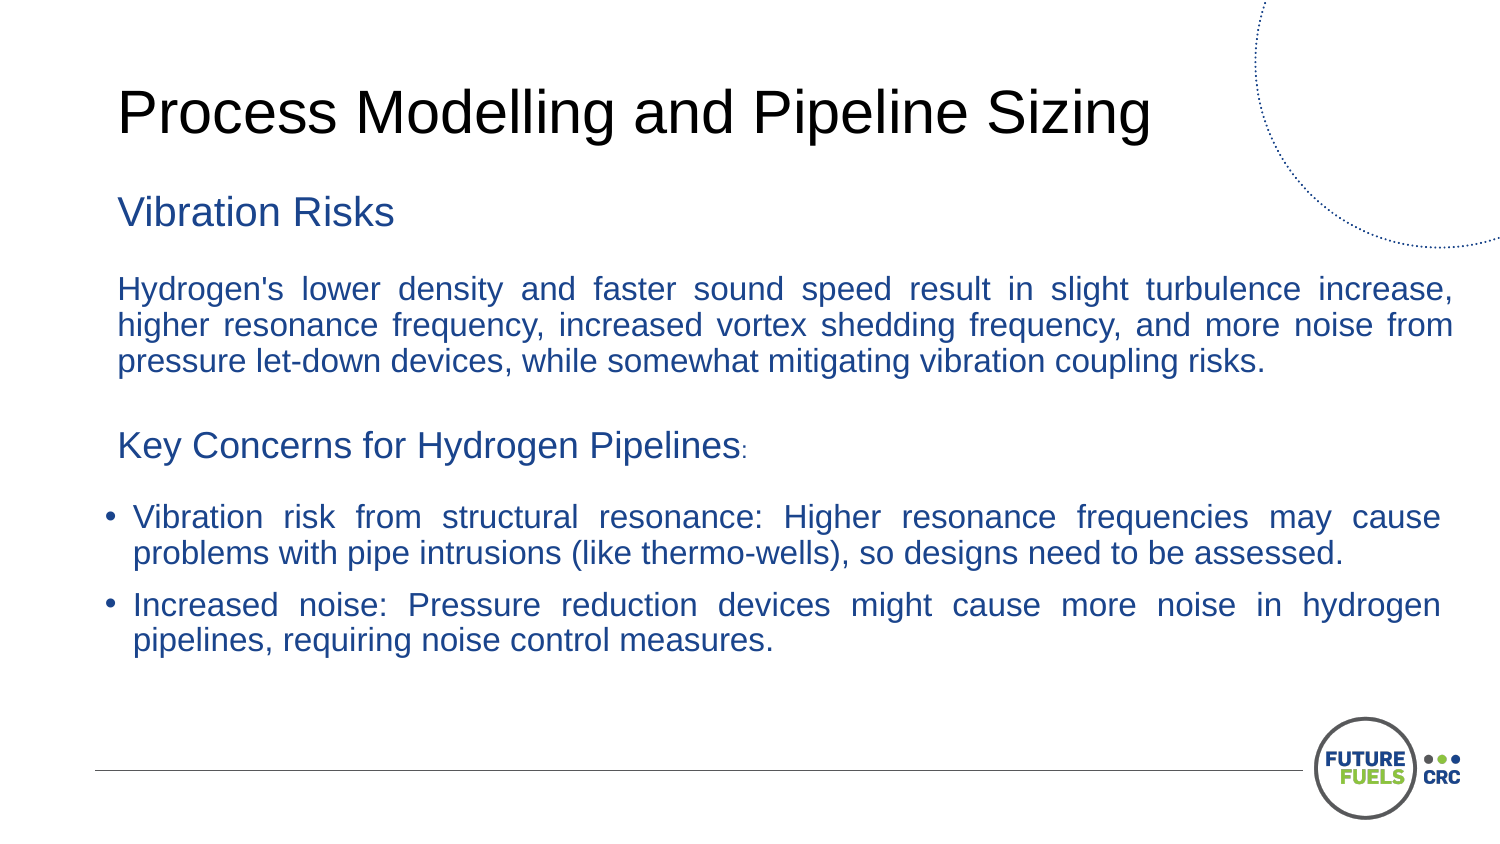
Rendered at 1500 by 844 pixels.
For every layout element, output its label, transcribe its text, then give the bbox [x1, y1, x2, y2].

title Process Modelling and Pipeline Sizing [102, 73, 1425, 156]
picture [1251, 0, 1500, 254]
picture [1307, 710, 1467, 826]
text_box Vibration risk from structural resonance: Higher resonance frequencies may cause problems with pipe intrusions (like thermo-wells), so designs need to be assessed. Increased noise: Pressure reduction devices might cause more noise in hydrogen pipelines, requiring noise control measures. [89, 492, 1459, 807]
list Hydrogen's lower density and faster sound speed result in slight turbulence increase, higher resonance frequency, increased vortex shedding frequency, and more noise from pressure let-down devices, while somewhat mitigating vibration coupling risks. [102, 264, 1471, 401]
text_box Key Concerns for Hydrogen Pipelines: [102, 419, 1136, 475]
list Vibration Risks [102, 167, 1318, 264]
